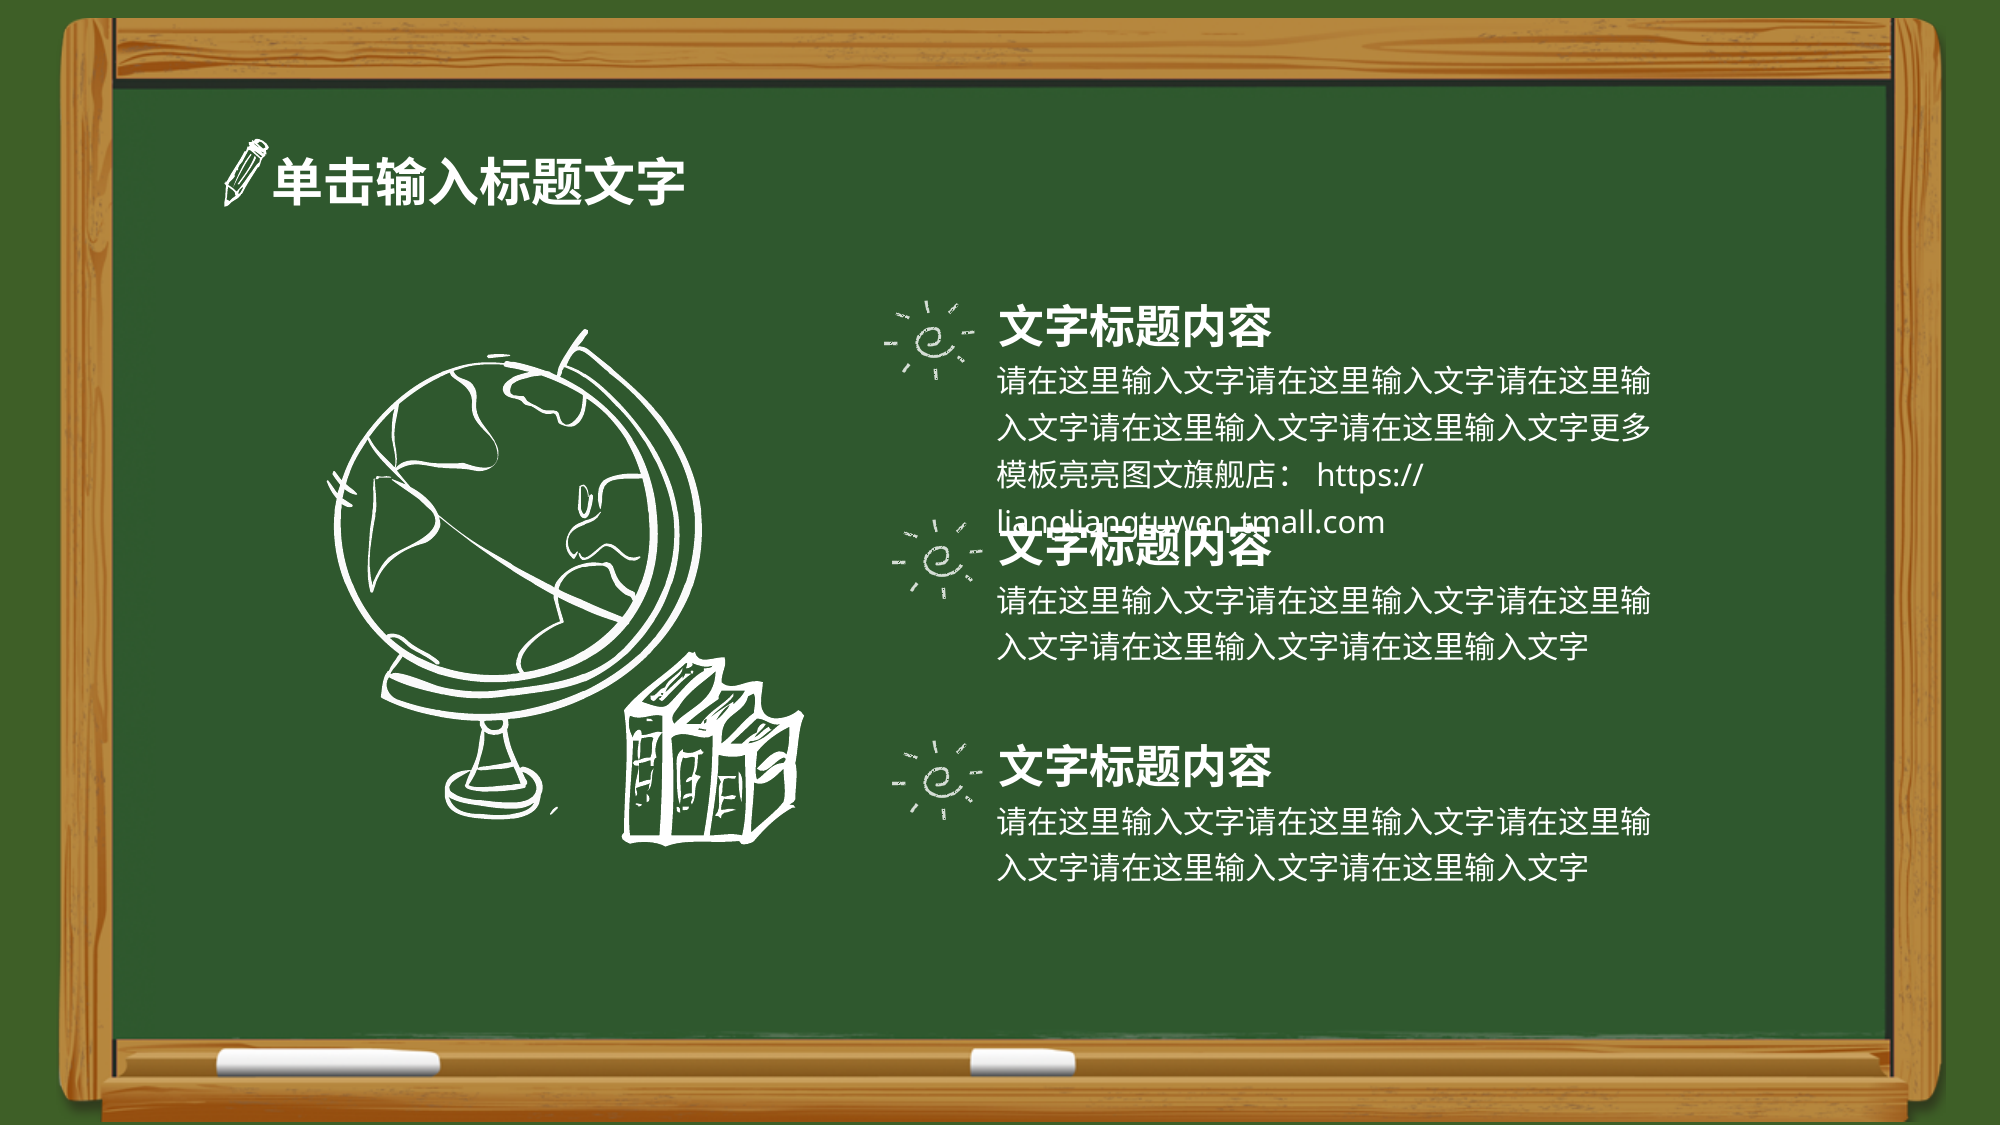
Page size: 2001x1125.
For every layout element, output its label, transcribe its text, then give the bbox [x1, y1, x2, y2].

text_box 单击输入标题文字 [256, 135, 901, 220]
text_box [618, 651, 805, 847]
text_box 请在这里输入文字请在这里输入文字请在这里输入文字请在这里输入文字请在这里输入文字更多模板亮亮图文旗舰店：https://liangliangtuwen.tmall.com [985, 346, 1669, 546]
picture [54, 18, 1946, 1122]
text_box 请在这里输入文字请在这里输入文字请在这里输入文字请在这里输入文字请在这里输入文字 [985, 786, 1669, 892]
text_box 文字标题内容 [991, 292, 1285, 346]
text_box 文字标题内容 [999, 510, 1285, 565]
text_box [227, 133, 259, 210]
text_box 文字标题内容 [999, 731, 1285, 786]
text_box 请在这里输入文字请在这里输入文字请在这里输入文字请在这里输入文字请在这里输入文字 [985, 565, 1669, 671]
